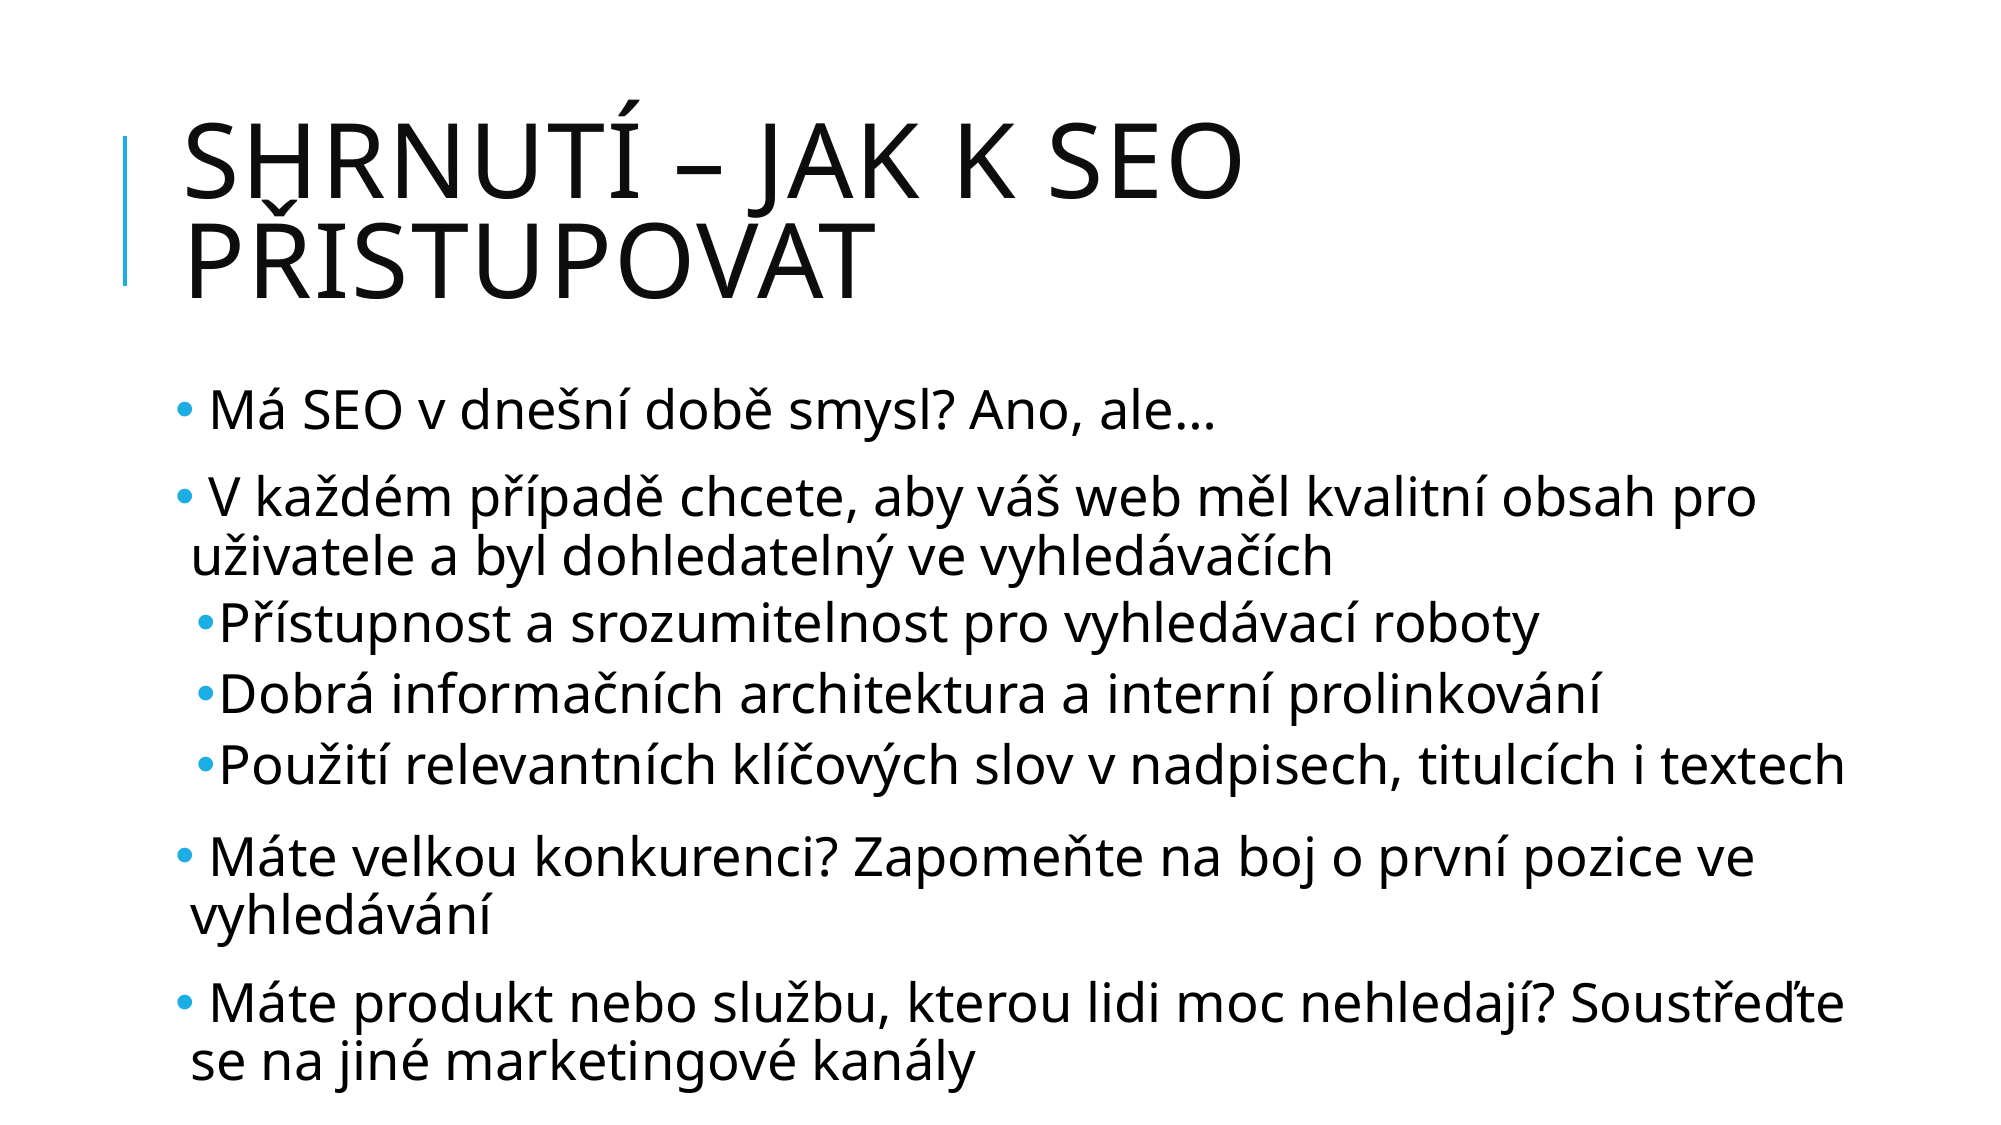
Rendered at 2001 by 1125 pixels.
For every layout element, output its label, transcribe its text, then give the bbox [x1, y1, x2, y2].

title Shrnutí – jak k seo přistupovat [168, 96, 1763, 342]
list Má SEO v dnešní době smysl? Ano, ale… V každém případě chcete, aby váš web měl kvalitní obsah pro uživatele a byl dohledatelný ve vyhledávačích Přístupnost a srozumitelnost pro vyhledávací roboty Dobrá informačních architektura a interní prolinkování Použití relevantních klíčových slov v nadpisech, titulcích i textech Máte velkou konkurenci? Zapomeňte na boj o první pozice ve vyhledávání Máte produkt nebo službu, kterou lidi moc nehledají? Soustřeďte se na jiné marketingové kanály [168, 375, 1884, 1035]
